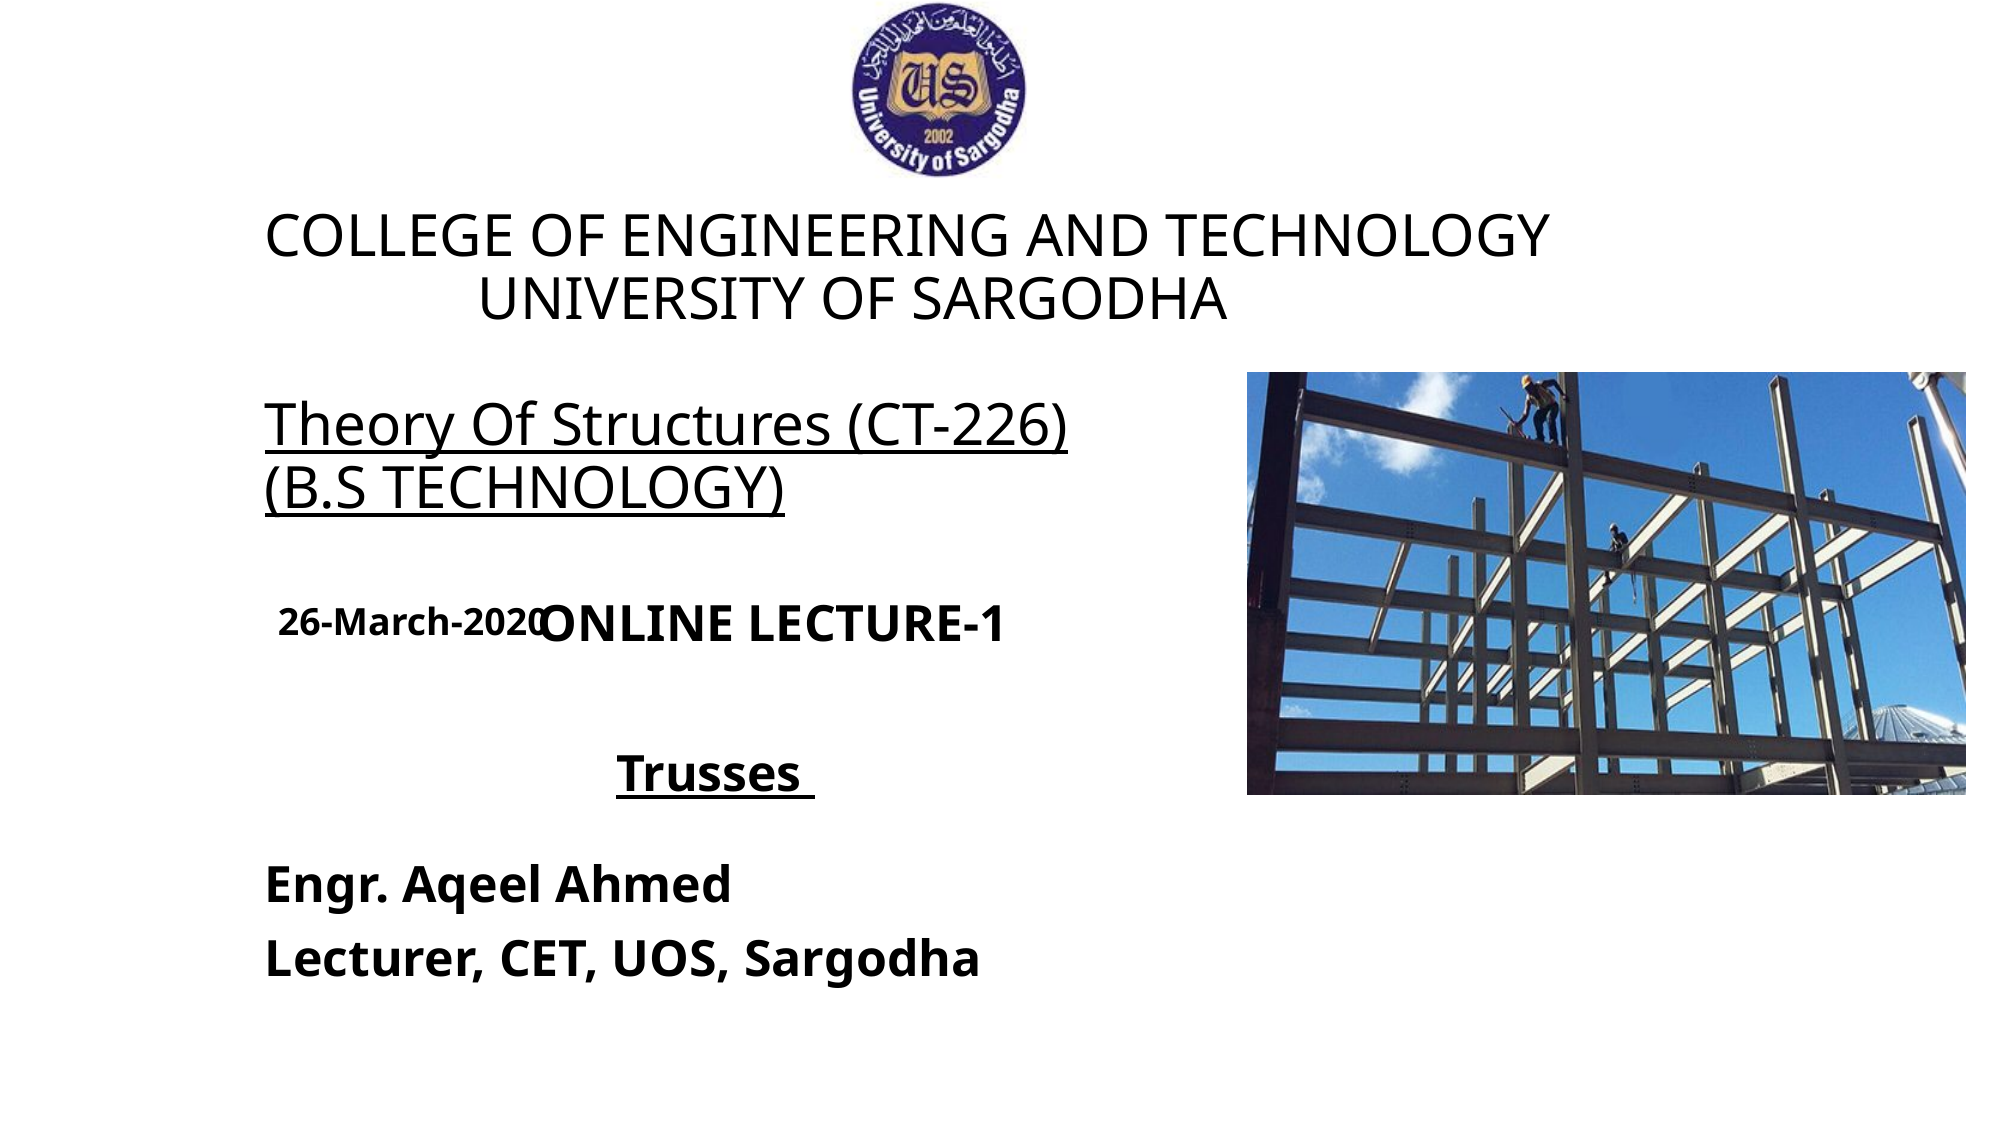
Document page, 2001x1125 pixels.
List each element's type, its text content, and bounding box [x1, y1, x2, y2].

title COLLEGE OF ENGINEERING AND TECHNOLOGY UNIVERSITY OF SARGODHA Theory Of Structures (CT-226) (B.S TECHNOLOGY) [249, 199, 1810, 590]
picture [1247, 372, 1966, 795]
picture [849, 0, 1030, 179]
text_box 26-March-2020 [263, 590, 671, 696]
subtitle ONLINE LECTURE-1 Trusses Engr. Aqeel Ahmed Lecturer, CET, UOS, Sargodha [249, 590, 1750, 1015]
